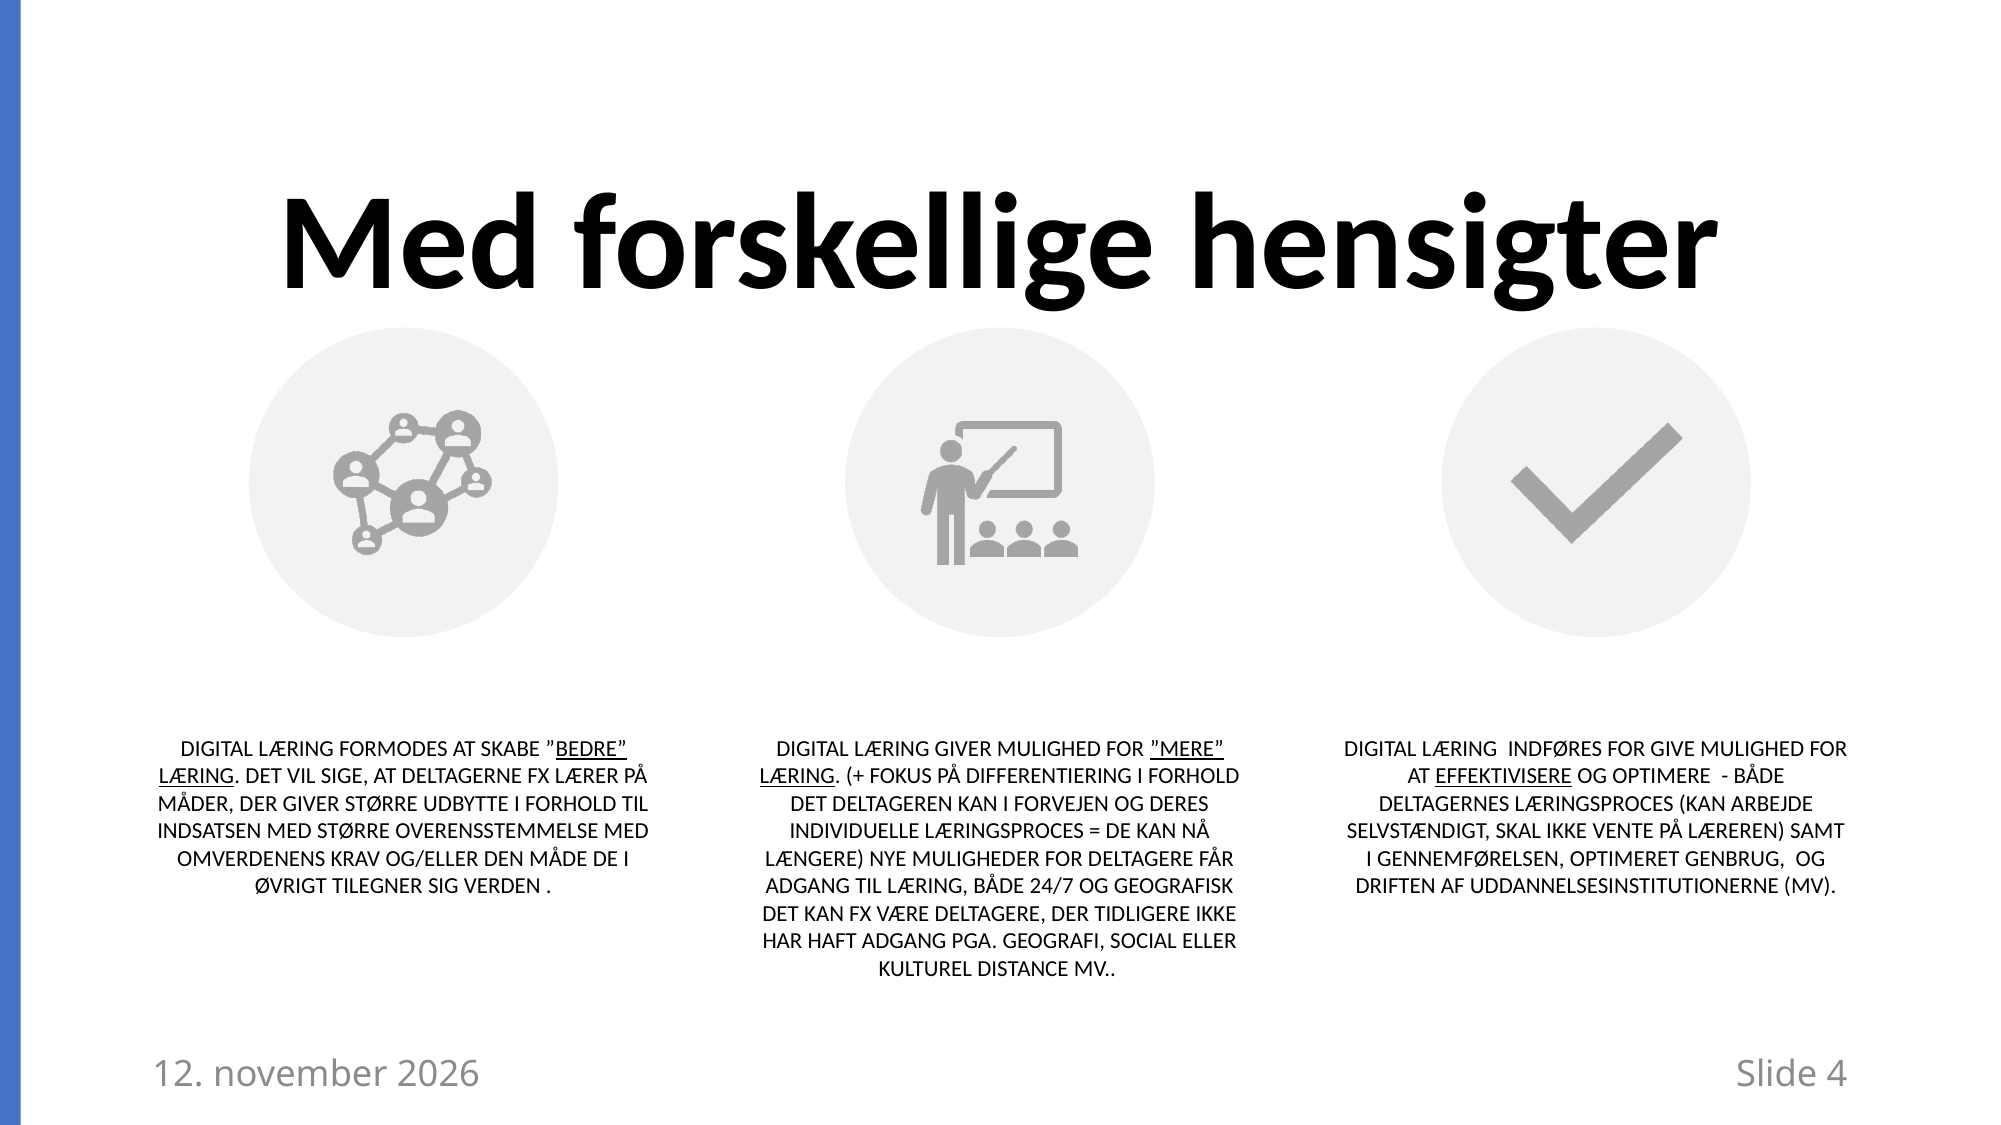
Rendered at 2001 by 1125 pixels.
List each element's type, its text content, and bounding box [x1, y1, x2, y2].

slide_number Slide 4 [1412, 1042, 1863, 1103]
title Med forskellige hensigter [137, 135, 1863, 353]
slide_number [137, 1042, 588, 1103]
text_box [149, 327, 1851, 987]
text_box [0, 0, 21, 1125]
